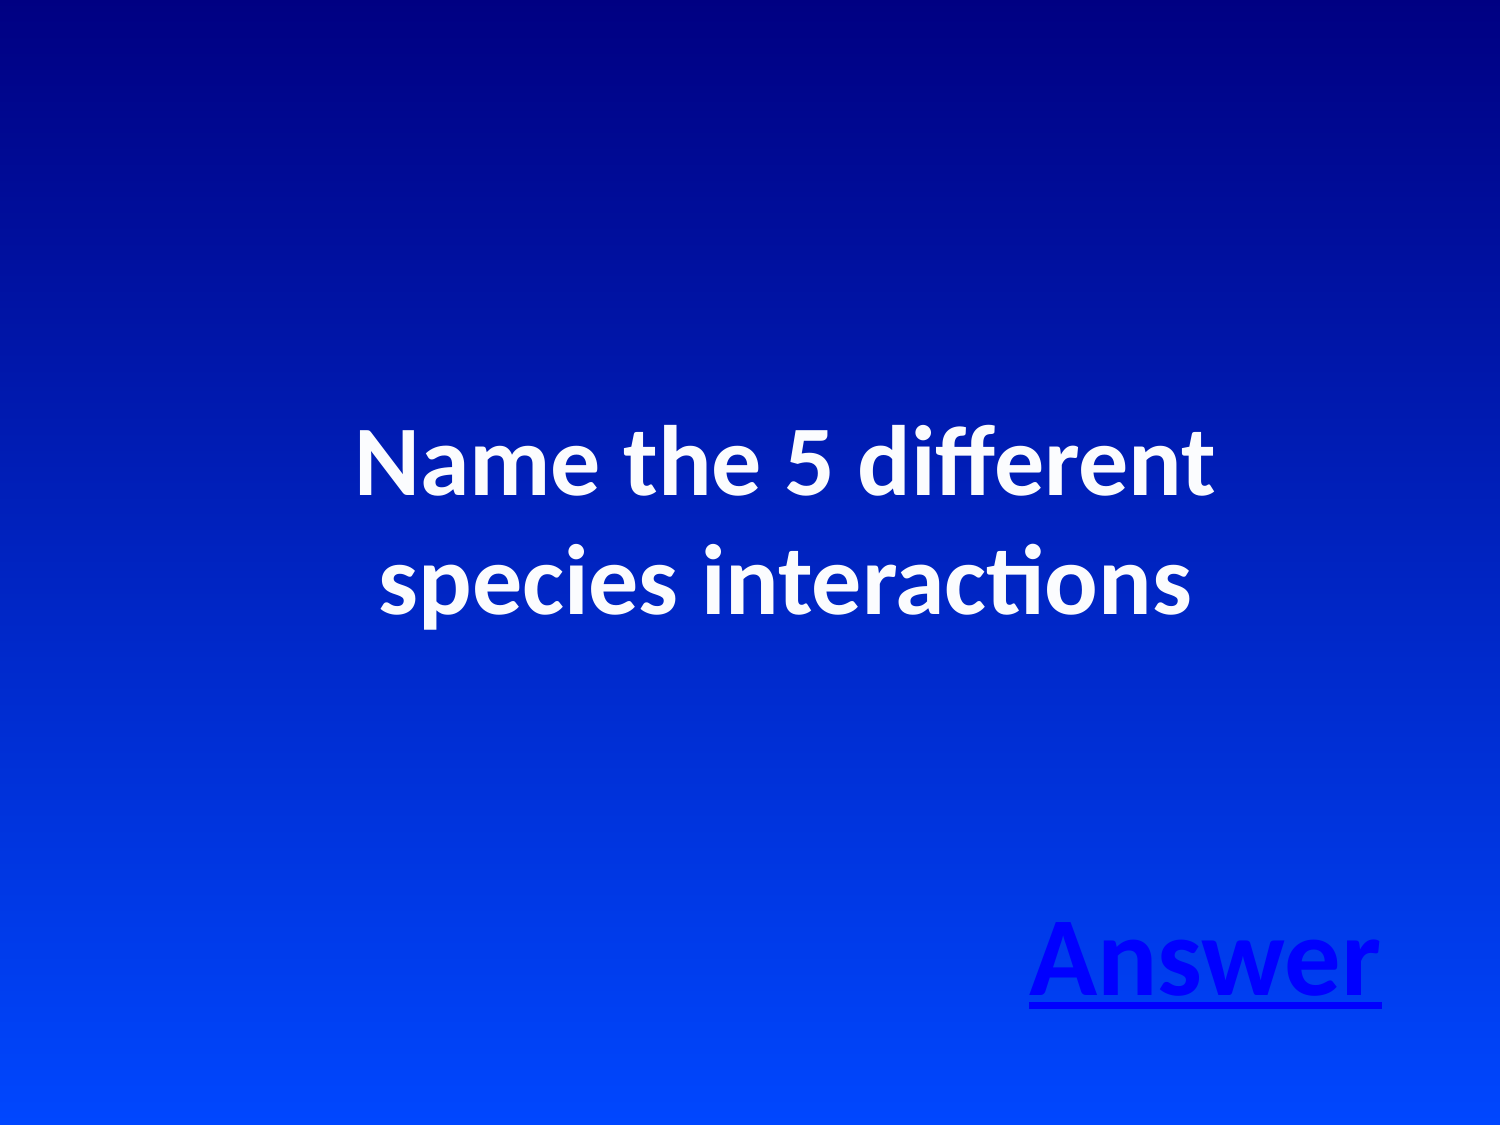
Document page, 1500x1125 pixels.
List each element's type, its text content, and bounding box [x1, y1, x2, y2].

text_box Answer [1014, 874, 1397, 1025]
text_box Name the 5 different species interactions [324, 387, 1247, 643]
